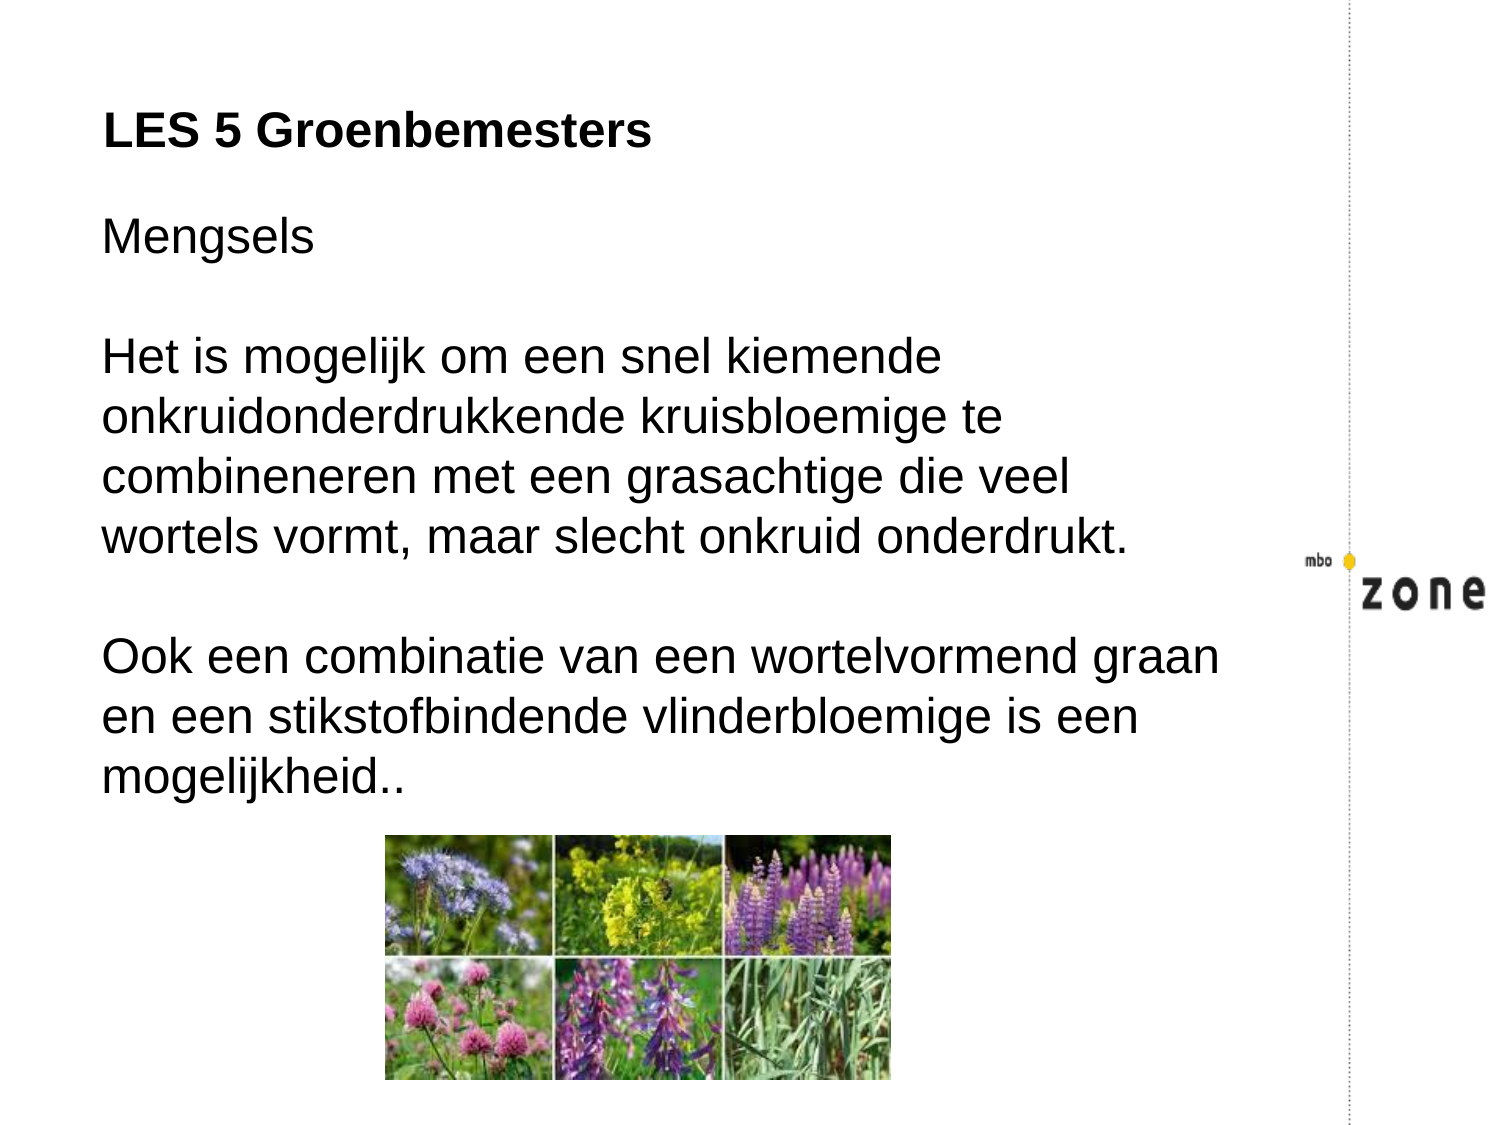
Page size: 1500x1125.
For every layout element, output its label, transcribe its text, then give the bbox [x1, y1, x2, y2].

picture [385, 835, 891, 1080]
text_box LES 5 Groenbemesters [88, 89, 1187, 165]
picture [1197, 0, 1500, 1125]
text_box Mengsels Het is mogelijk om een snel kiemende onkruidonderdrukkende kruisbloemige te combineneren met een grasachtige die veel wortels vormt, maar slecht onkruid onderdrukt. Ook een combinatie van een wortelvormend graan en een stikstofbindende vlinderbloemige is een mogelijkheid.. [86, 196, 1253, 811]
